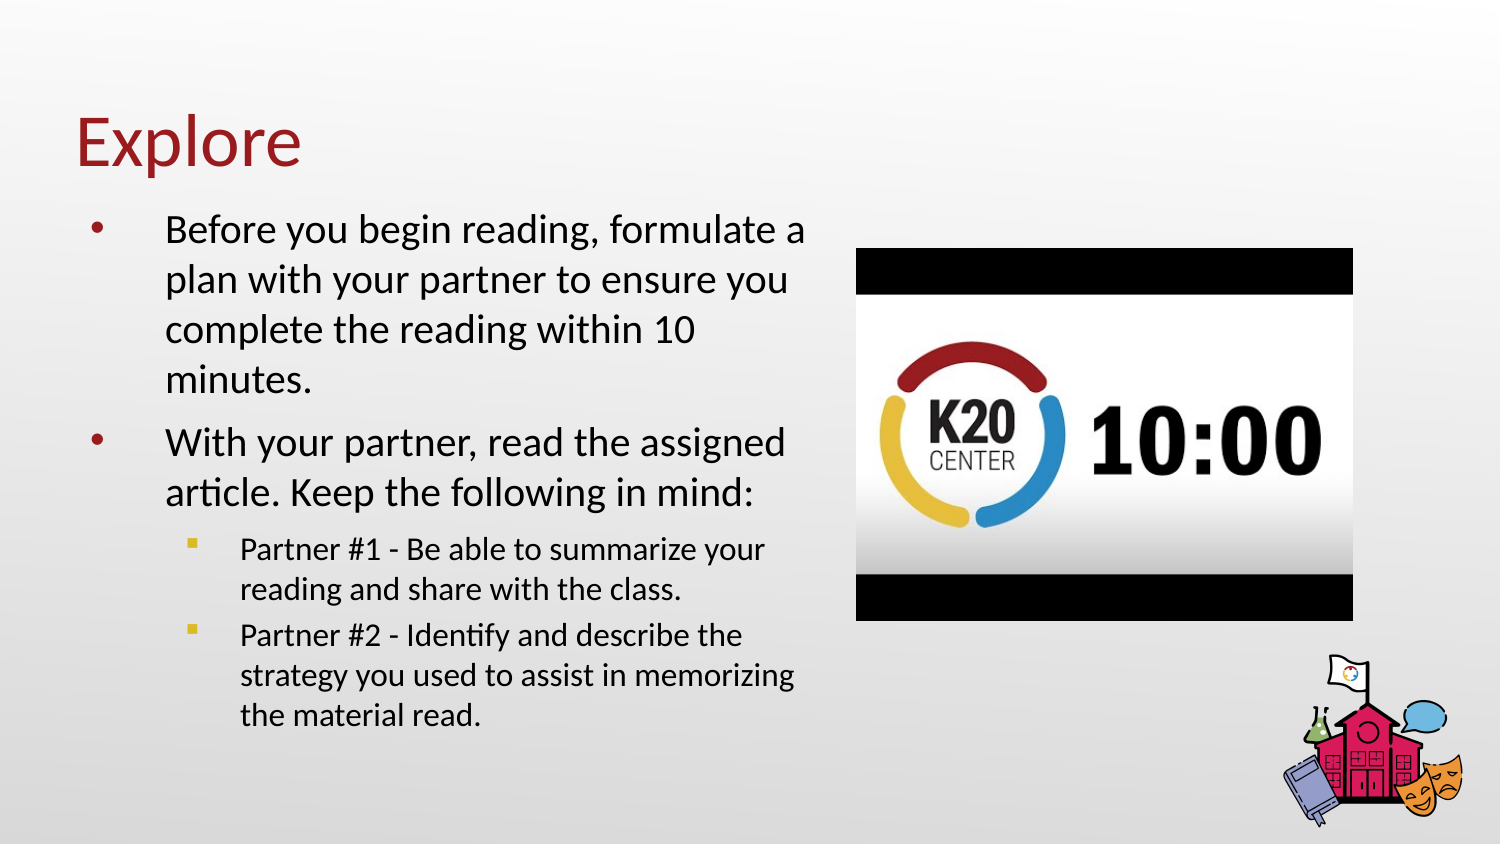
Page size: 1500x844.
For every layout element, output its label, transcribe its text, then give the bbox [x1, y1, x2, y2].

list Before you begin reading, formulate a plan with your partner to ensure you complete the reading within 10 minutes. With your partner, read the assigned article. Keep the following in mind: Partner #1 - Be able to summarize your reading and share with the class. Partner #2 - Identify and describe the strategy you used to assist in memorizing the material read. [75, 194, 822, 758]
title Explore [75, 40, 1425, 182]
picture [856, 248, 1477, 844]
